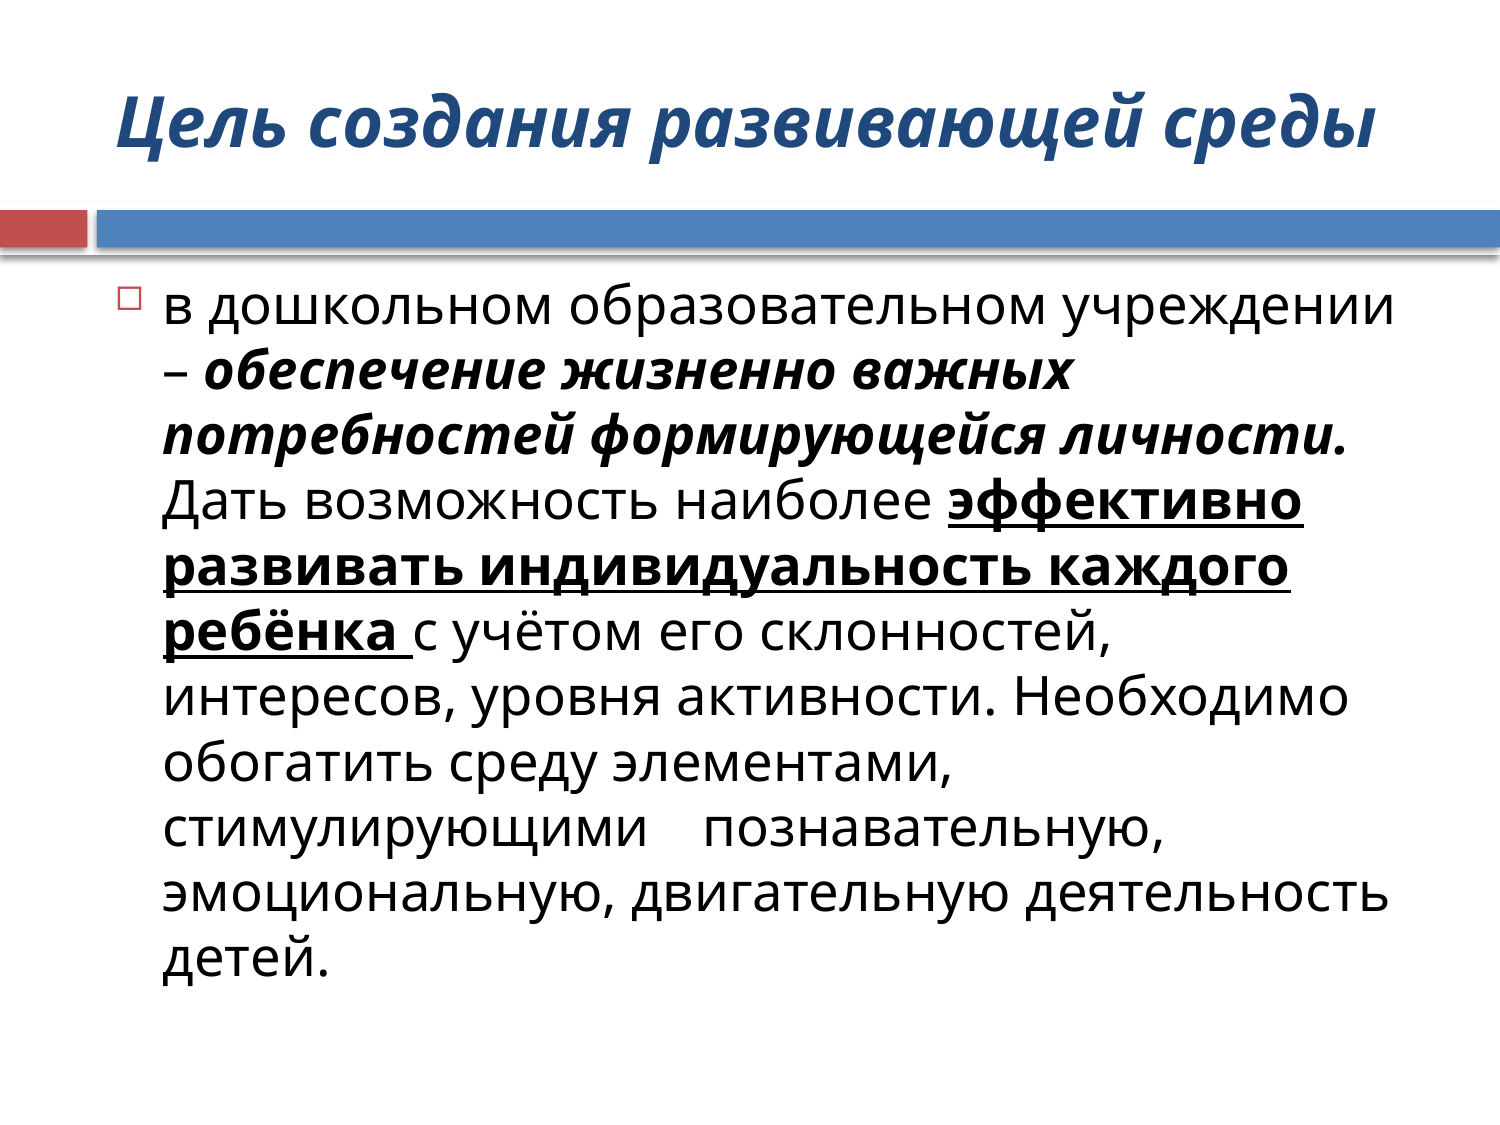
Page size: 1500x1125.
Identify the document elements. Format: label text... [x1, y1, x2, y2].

title Цель создания развивающей среды [100, 37, 1438, 200]
list в дошкольном образовательном учреждении – обеспечение жизненно важных потребностей формирующейся личности. Дать возможность наиболее эффективно развивать индивидуальность каждого ребёнка с учётом его склонностей, интересов, уровня активности. Необходимо обогатить среду элементами, стимулирующими познавательную, эмоциональную, двигательную деятельность детей. [100, 262, 1438, 1000]
